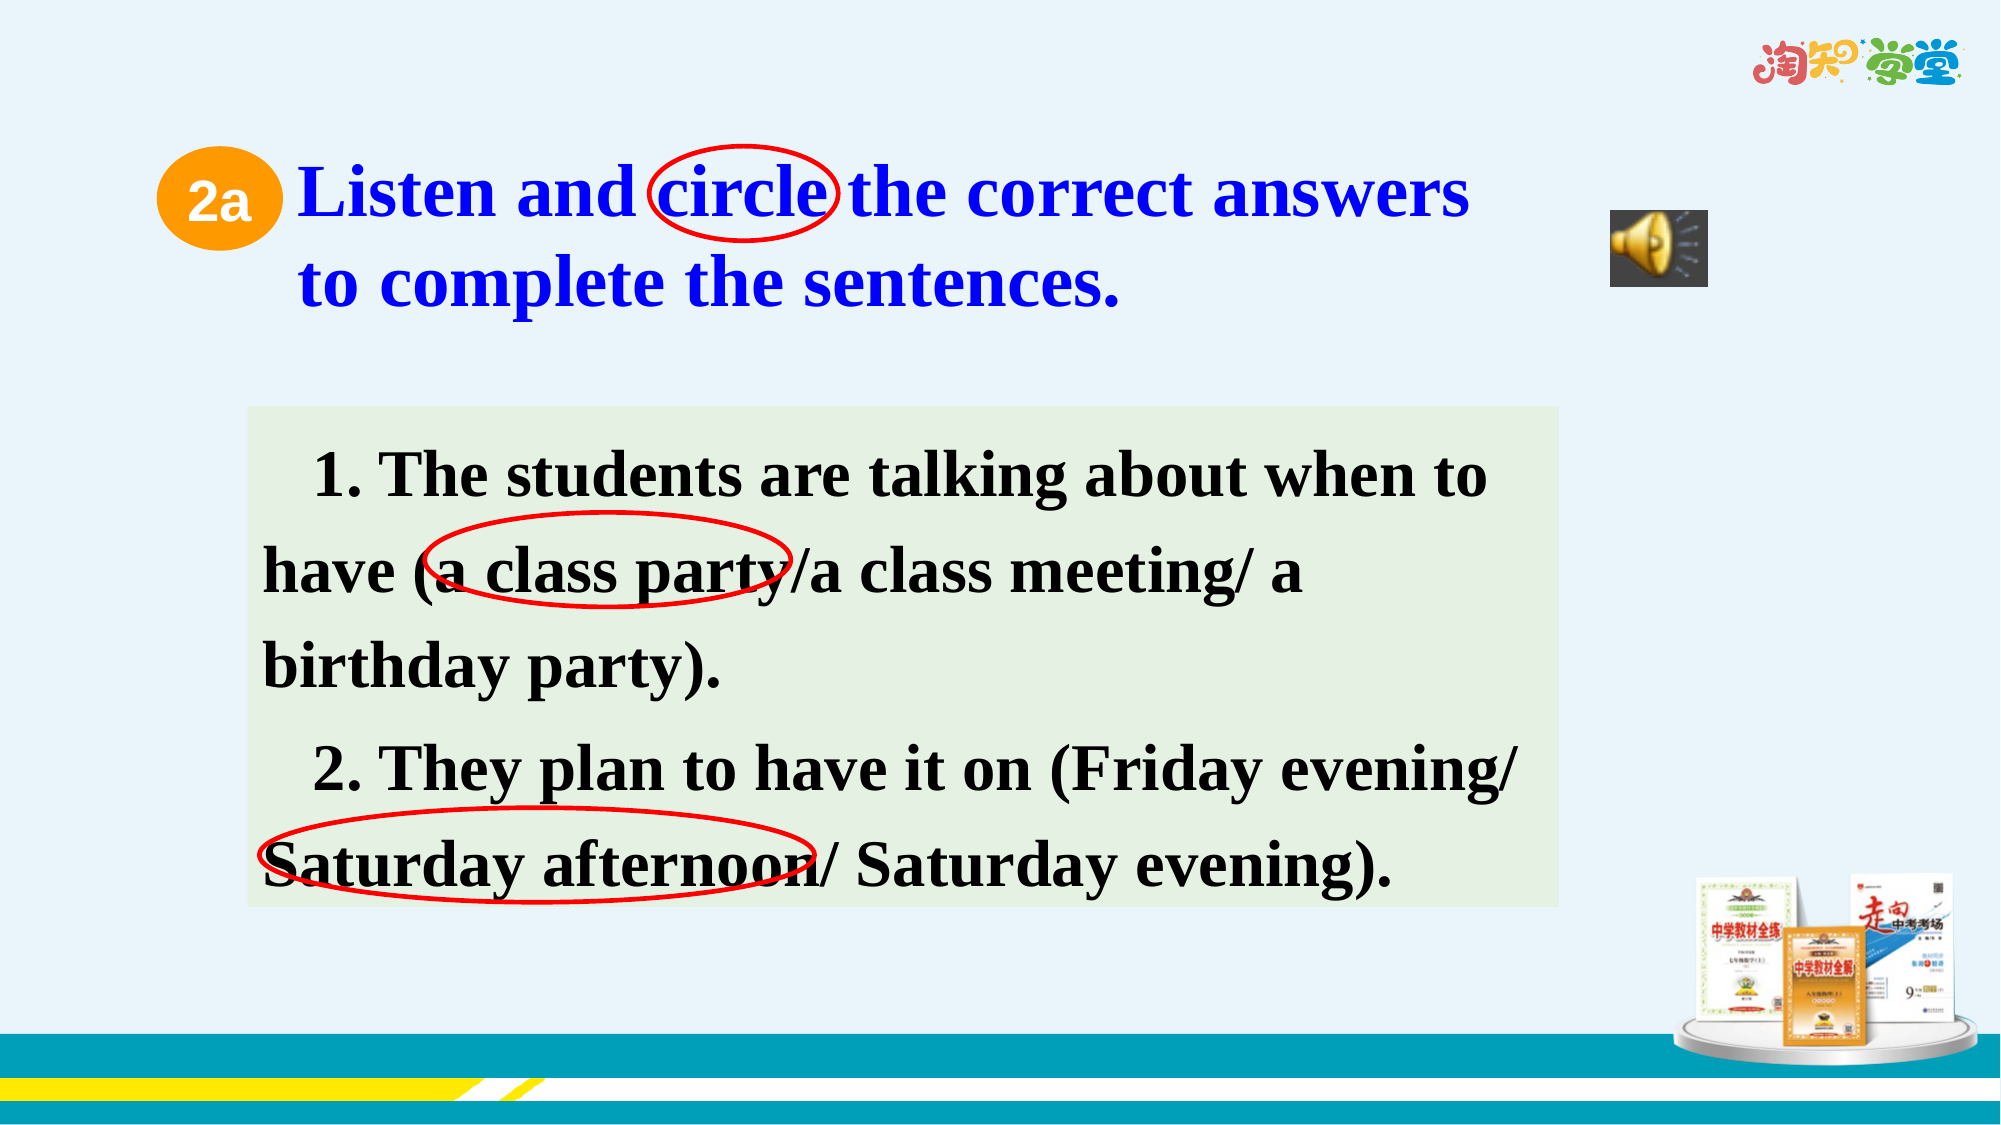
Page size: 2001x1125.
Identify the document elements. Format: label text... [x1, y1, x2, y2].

text_box [649, 146, 839, 241]
text_box Listen and circle the correct answers to complete the sentences. [283, 134, 1559, 329]
text_box 1. The students are talking about when to have (a class party/a class meeting/ a birthday party). 2. They plan to have it on (Friday evening/ Saturday afternoon/ Saturday evening). [247, 406, 1559, 908]
text_box [424, 512, 791, 607]
picture [0, 805, 2001, 1125]
text_box 2a [156, 146, 283, 251]
picture [1608, 209, 1709, 288]
picture [1741, 26, 1973, 98]
text_box [259, 807, 815, 903]
